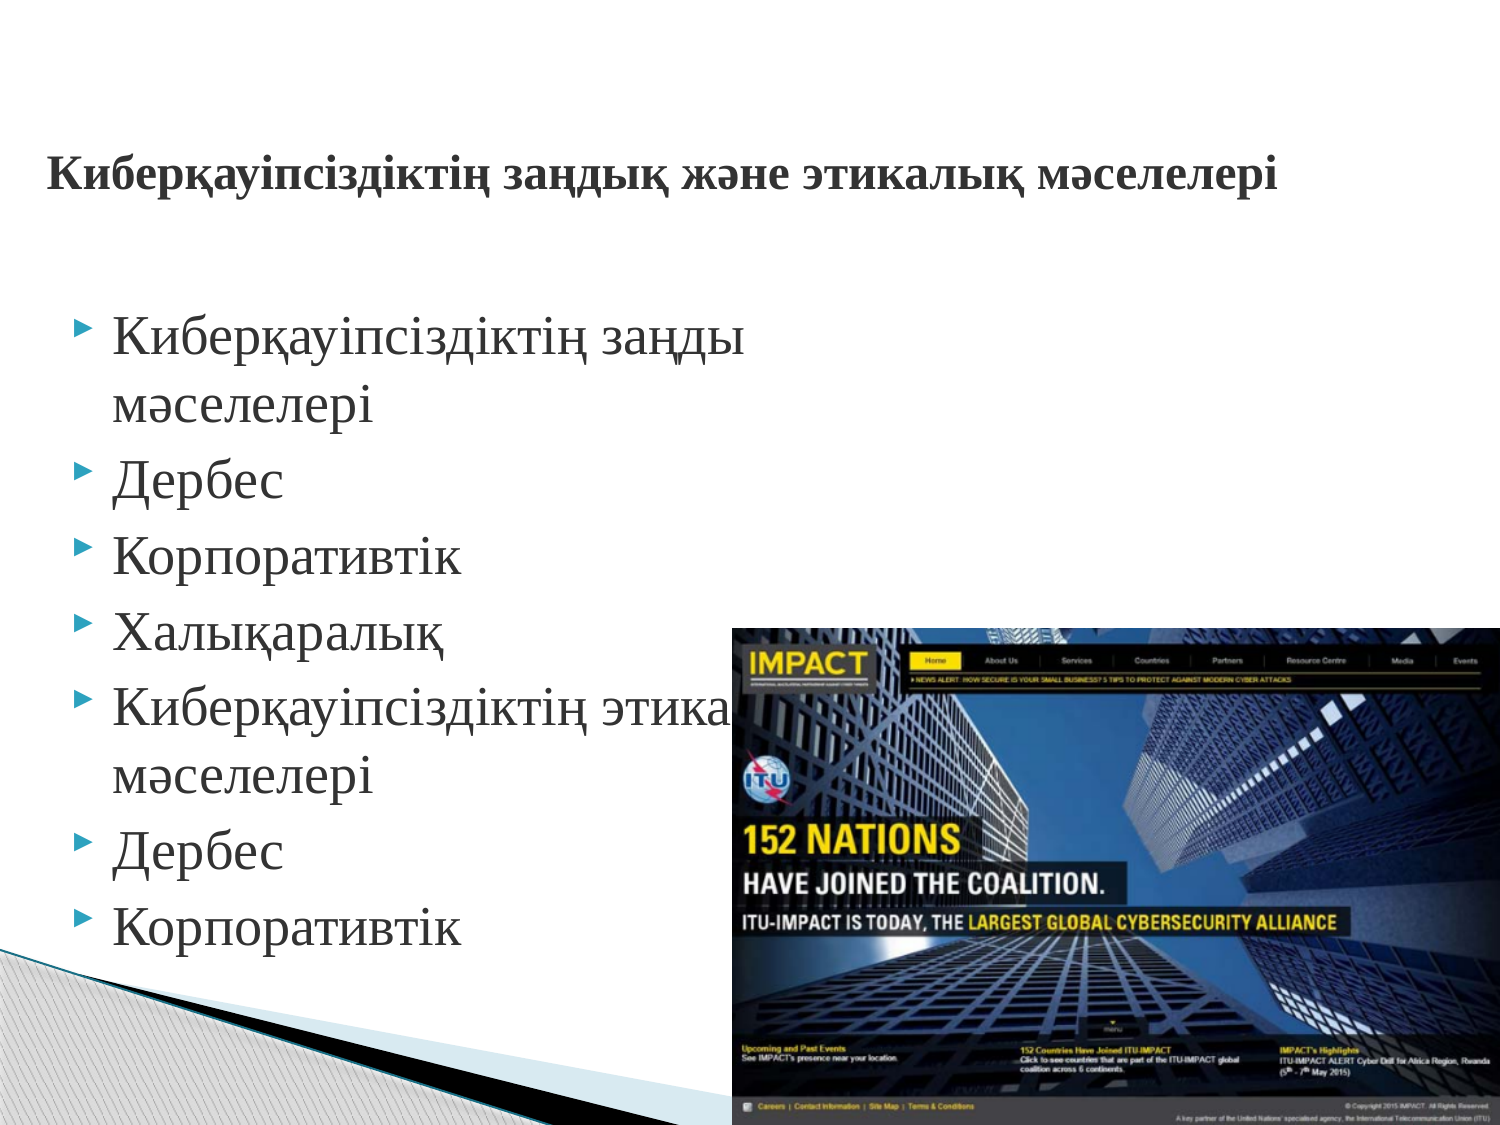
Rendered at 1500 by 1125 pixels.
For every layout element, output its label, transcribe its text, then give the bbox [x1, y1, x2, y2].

picture [732, 628, 1500, 1125]
title Киберқауіпсіздіктің заңдық және этикалық мәселелері [31, 88, 1471, 226]
list Киберқауіпсіздіктің заңды мәселелері Дербес Корпоративтік Халықаралық Киберқауіпсіздіктің этикалық мәселелері Дербес Корпоративтік [38, 291, 985, 1011]
